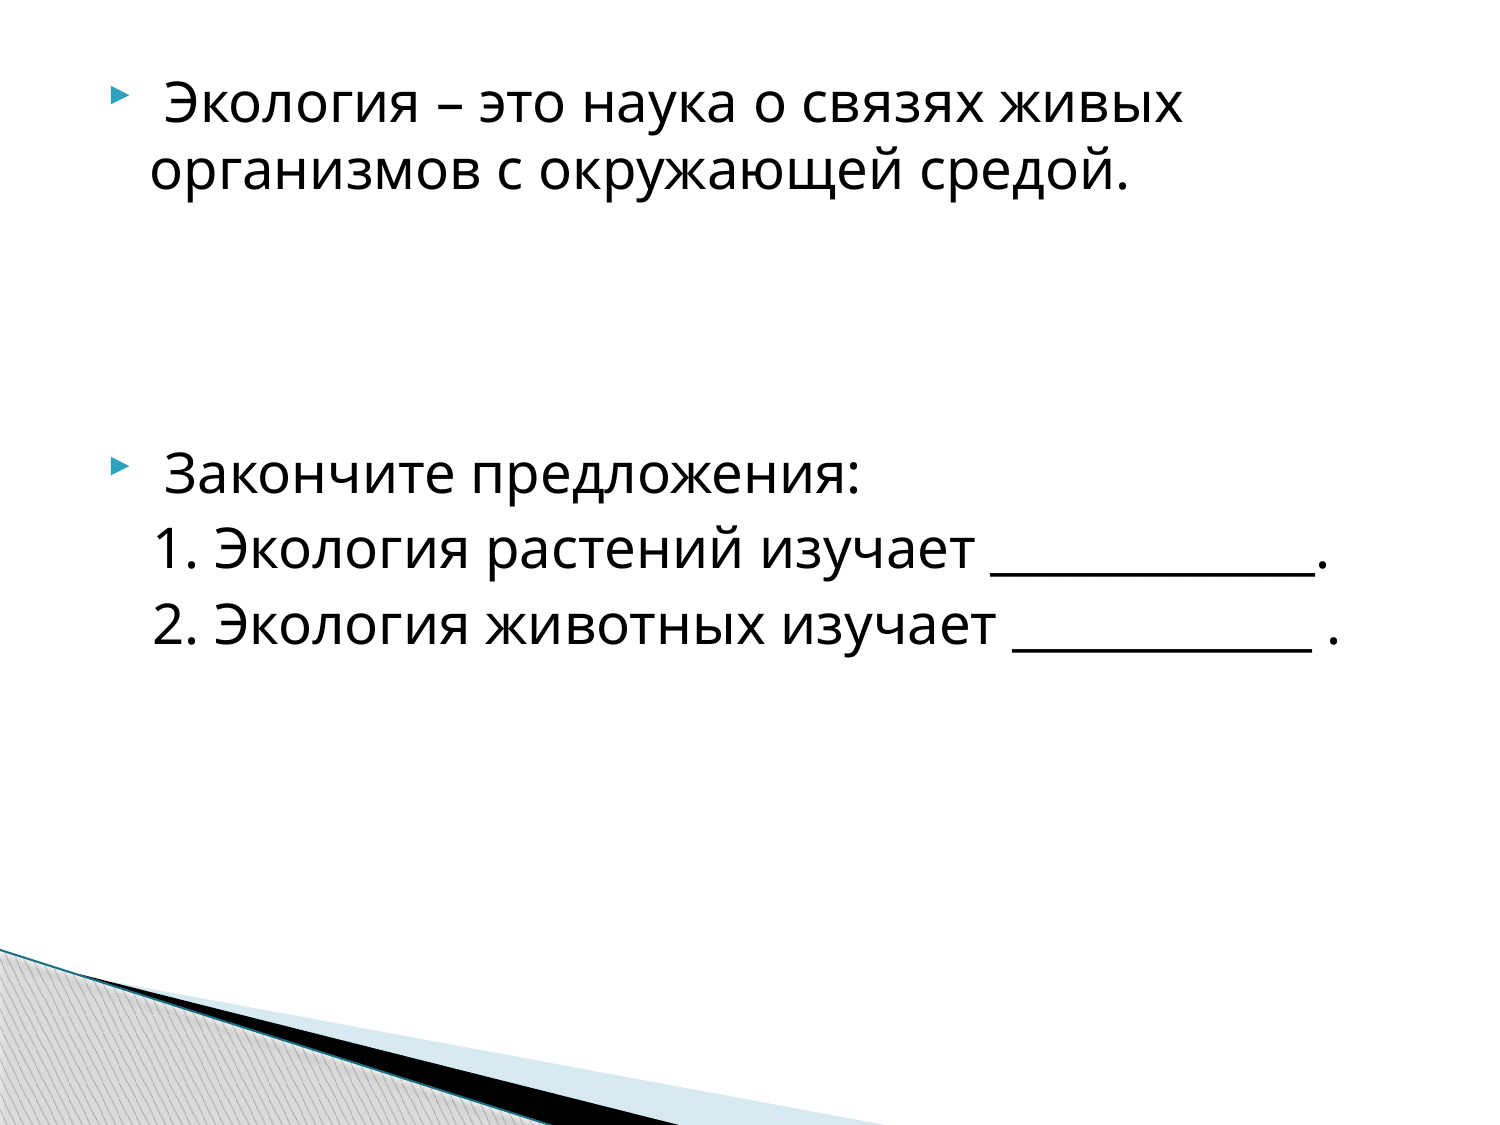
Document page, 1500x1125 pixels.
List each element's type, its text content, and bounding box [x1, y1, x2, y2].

list Экология – это наука о связях живых организмов с окружающей средой. Закончите предложения: 1. Экология растений изучает _____________. 2. Экология животных изучает ____________ . [75, 58, 1425, 986]
